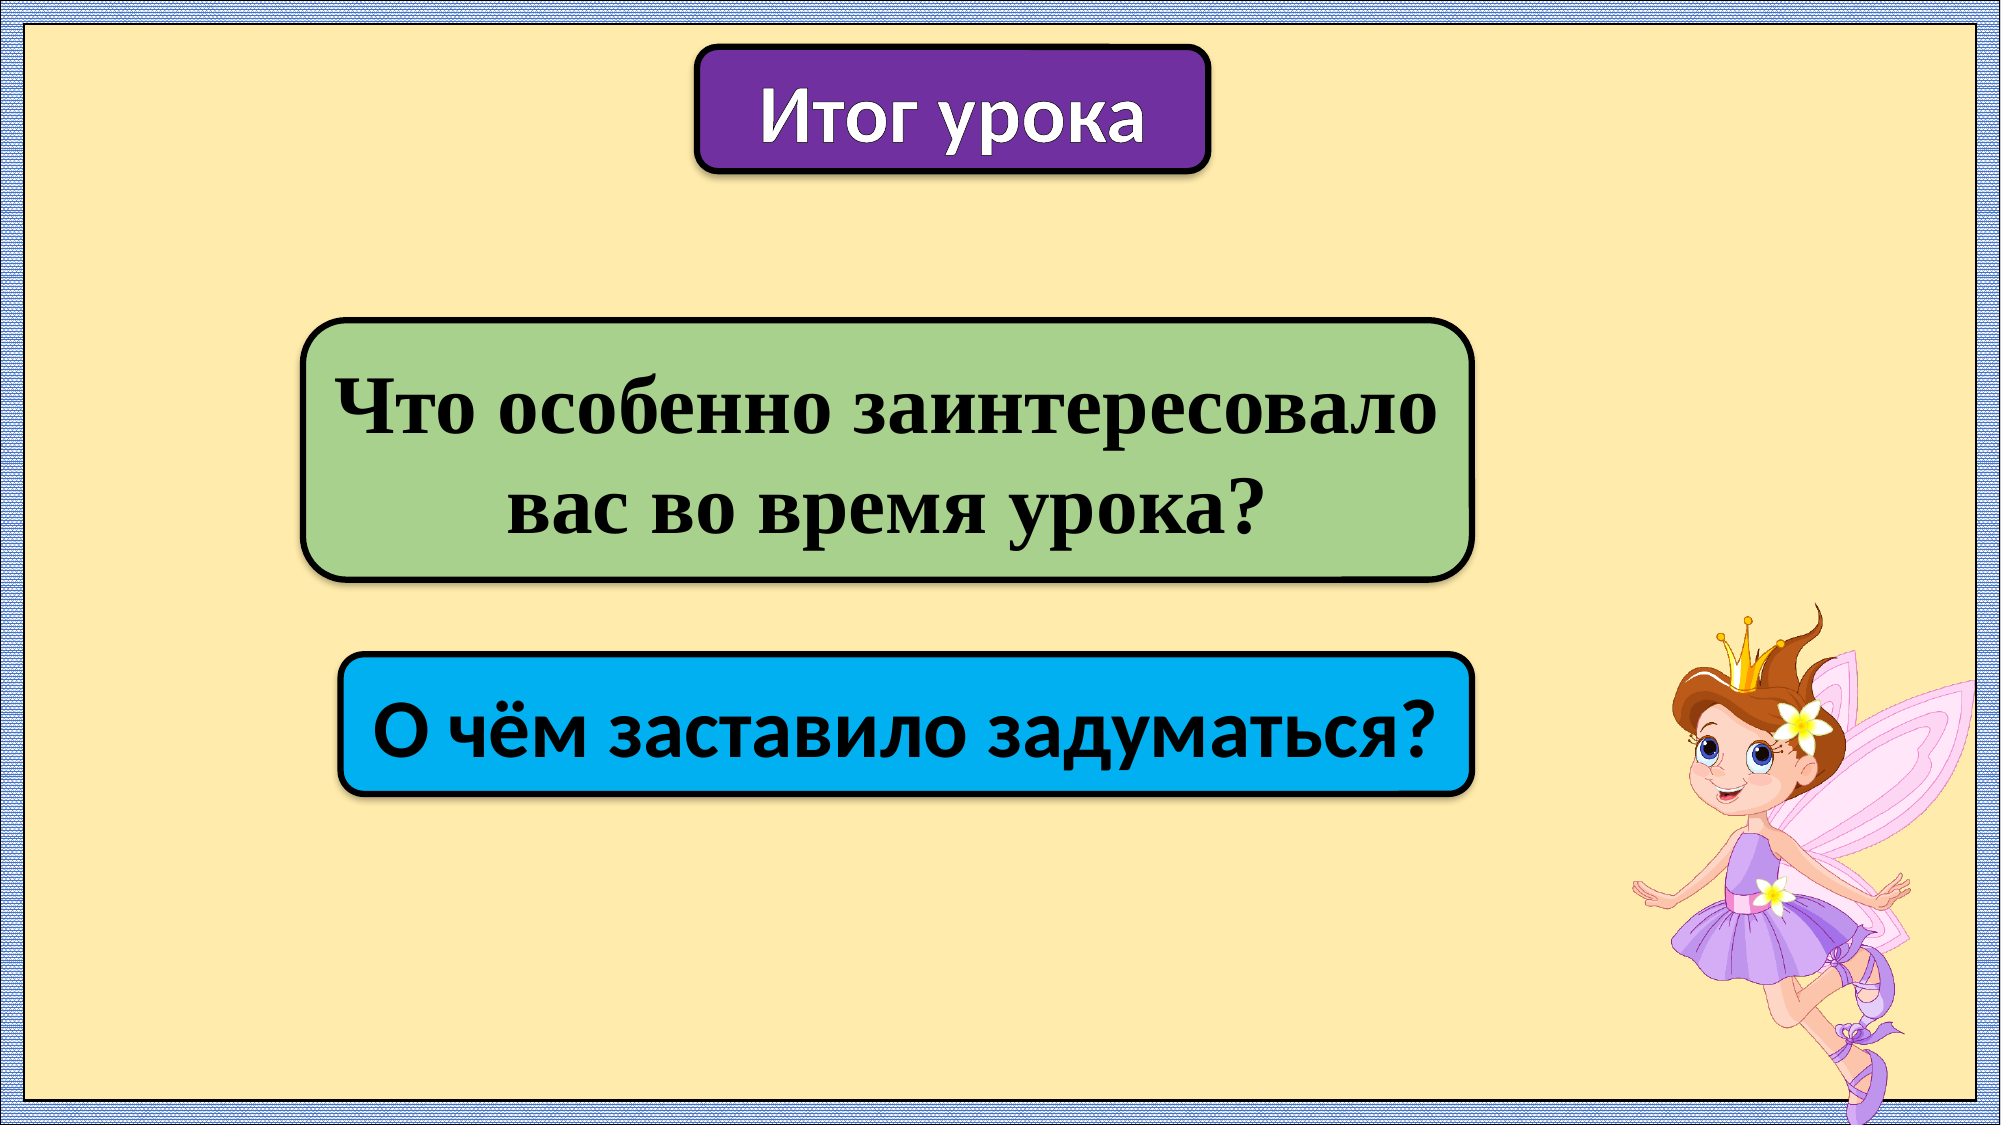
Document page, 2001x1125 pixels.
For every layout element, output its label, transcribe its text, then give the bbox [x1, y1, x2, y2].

text_box О чём заставило задуматься? [339, 653, 1474, 795]
text_box Что особенно заинтересовало вас во время урока? [301, 319, 1473, 581]
text_box Итог урока [695, 45, 1210, 173]
picture [1621, 592, 1987, 1125]
